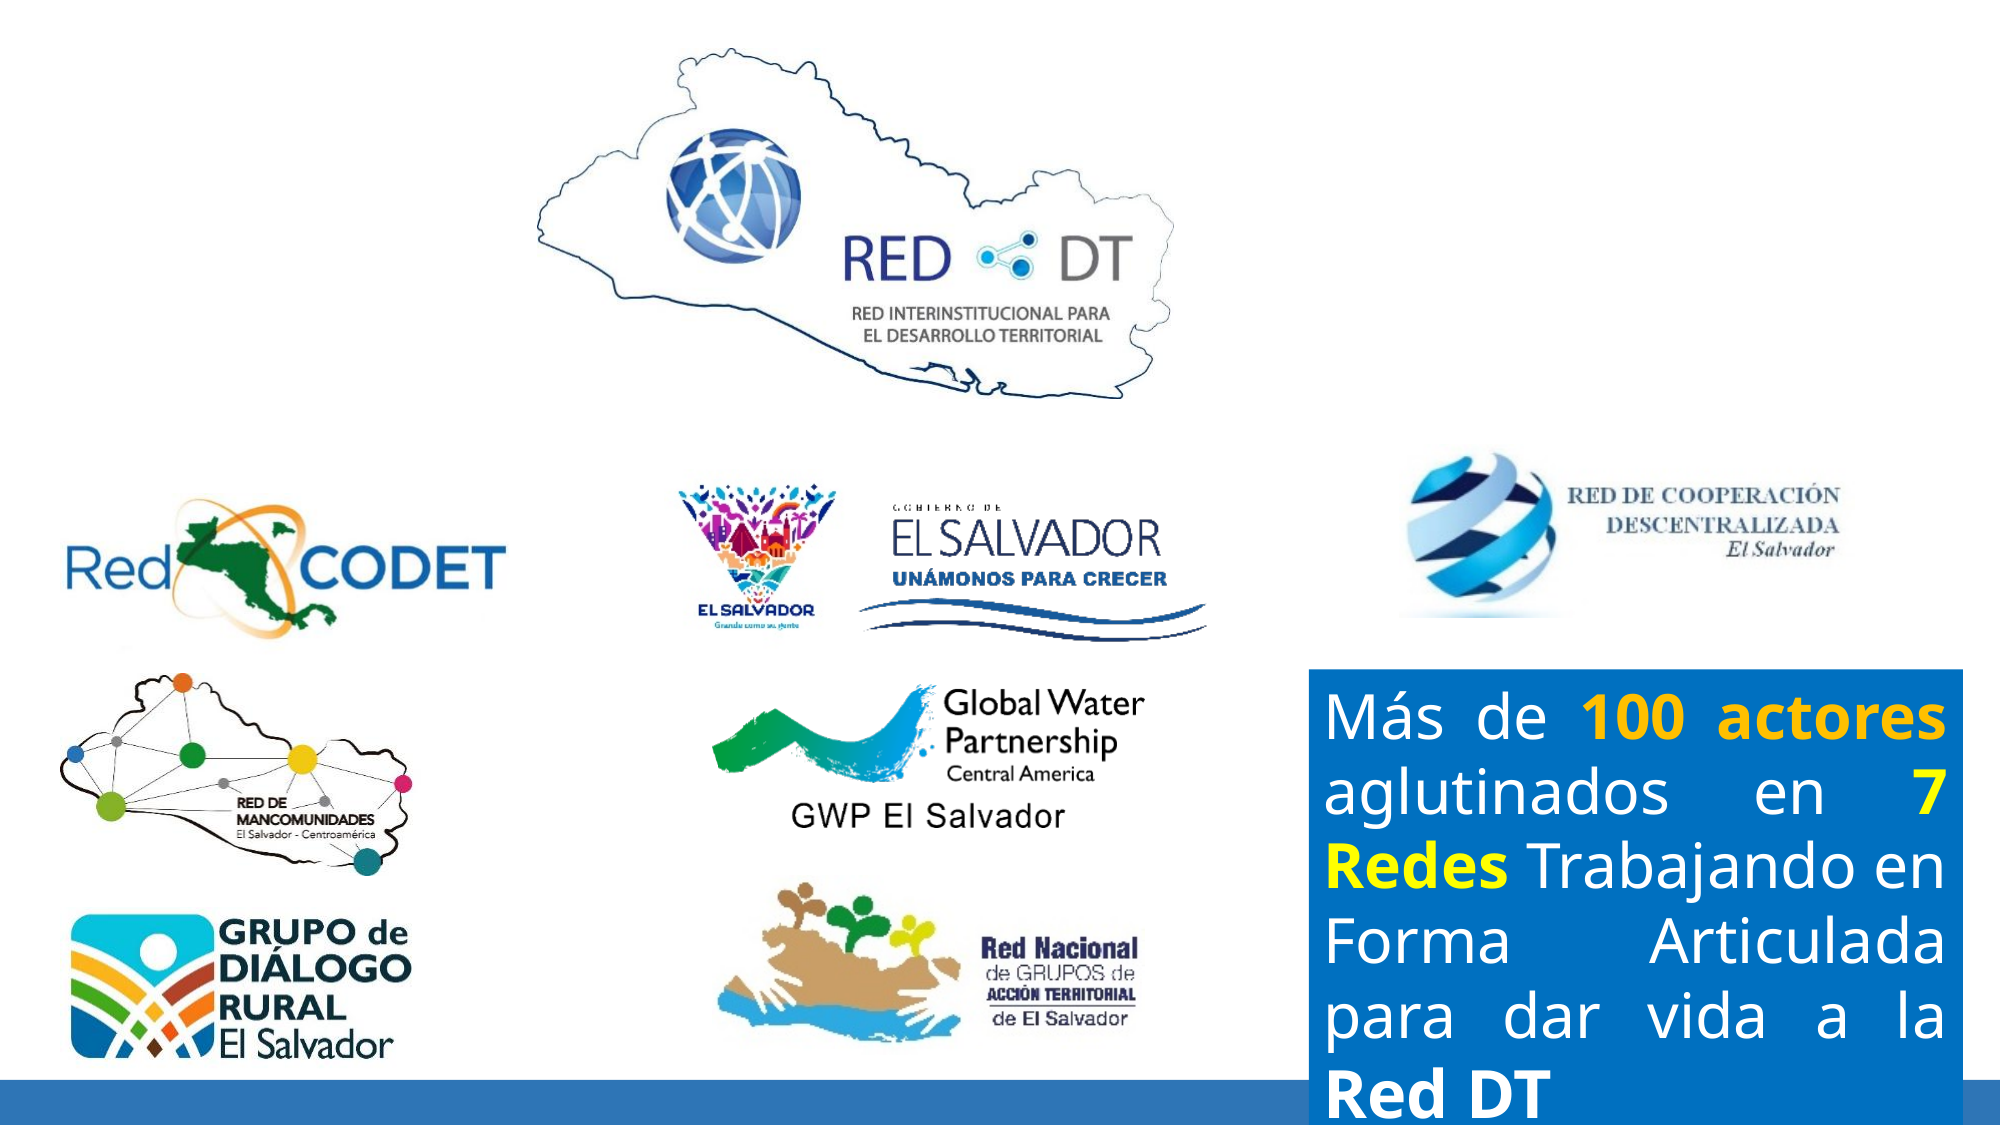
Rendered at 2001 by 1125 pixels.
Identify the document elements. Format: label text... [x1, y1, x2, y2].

picture [537, 48, 1174, 399]
picture [60, 907, 419, 1069]
picture [60, 493, 511, 655]
text_box Más de 100 actores aglutinados en 7 Redes Trabajando en Forma Articulada para dar vida a la Red DT [1308, 669, 1963, 1125]
picture [712, 875, 1145, 1055]
picture [1399, 444, 1855, 618]
picture [60, 673, 435, 876]
picture [712, 684, 1145, 828]
picture [664, 469, 1214, 653]
